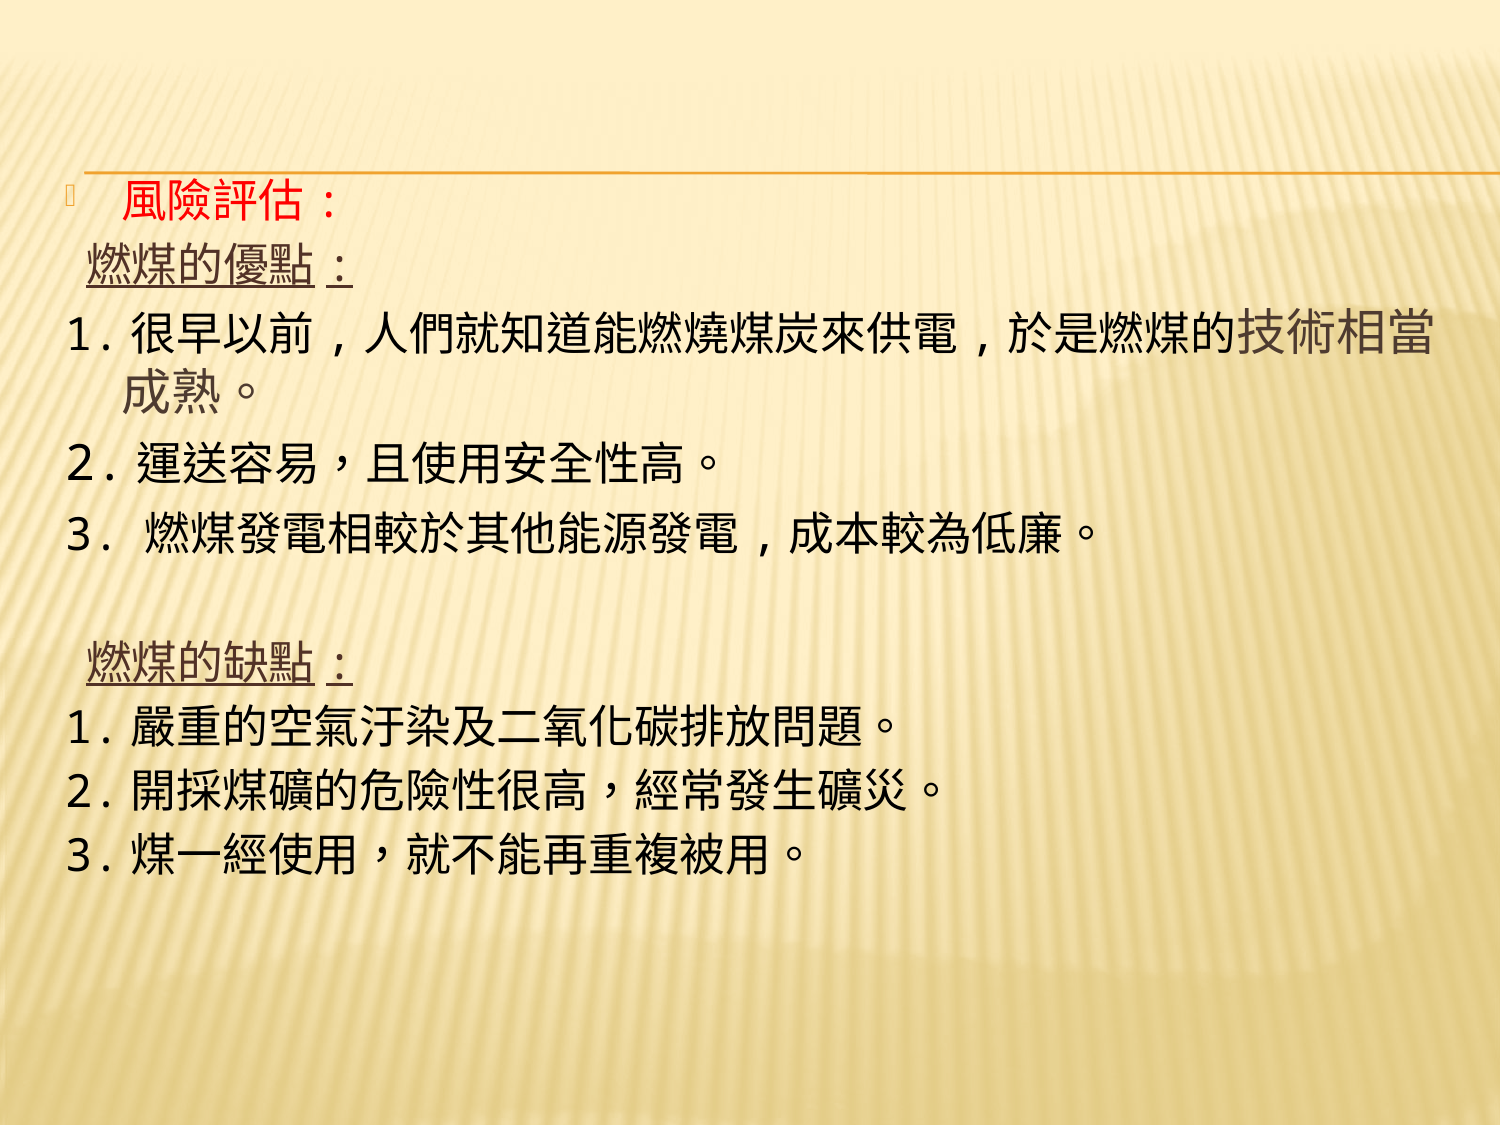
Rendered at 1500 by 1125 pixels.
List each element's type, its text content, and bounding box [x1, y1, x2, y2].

list 風險評估: 燃煤的優點: 1.很早以前,人們就知道能燃燒煤炭來供電,於是燃煤的技術相當成熟。 2.運送容易，且使用安全性高。 3. 燃煤發電相較於其他能源發電,成本較為低廉。 燃煤的缺點: 1.嚴重的空氣汙染及二氧化碳排放問題。 2.開採煤礦的危險性很高，經常發生礦災。 3.煤一經使用，就不能再重複被用。 [50, 164, 1475, 998]
